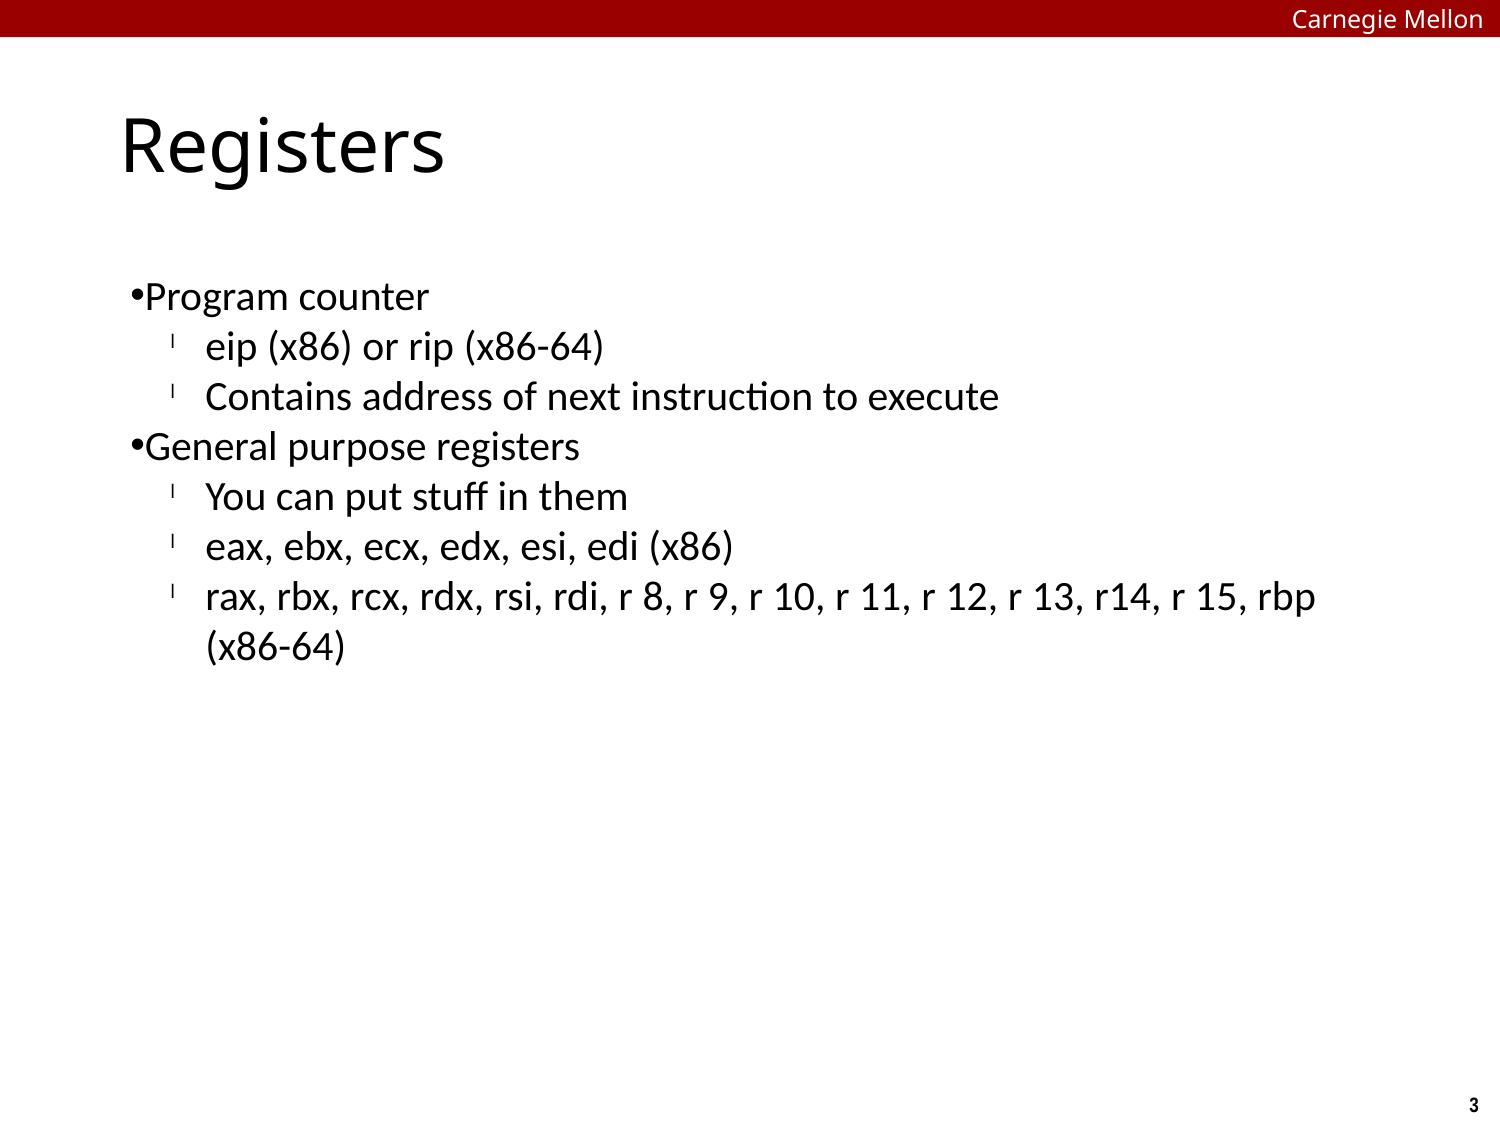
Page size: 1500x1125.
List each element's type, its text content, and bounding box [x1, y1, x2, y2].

text_box Registers [113, 62, 1389, 224]
text_box Carnegie Mellon [1291, 3, 1500, 33]
text_box [0, 0, 1500, 38]
text_box Program counter eip (x86) or rip (x86-64) Contains address of next instruction to execute General purpose registers You can put stuff in them eax, ebx, ecx, edx, esi, edi (x86) rax, rbx, rcx, rdx, rsi, rdi, r 8, r 9, r 10, r 11, r 12, r 13, r14, r 15, rbp (x86-64) [124, 262, 1378, 750]
